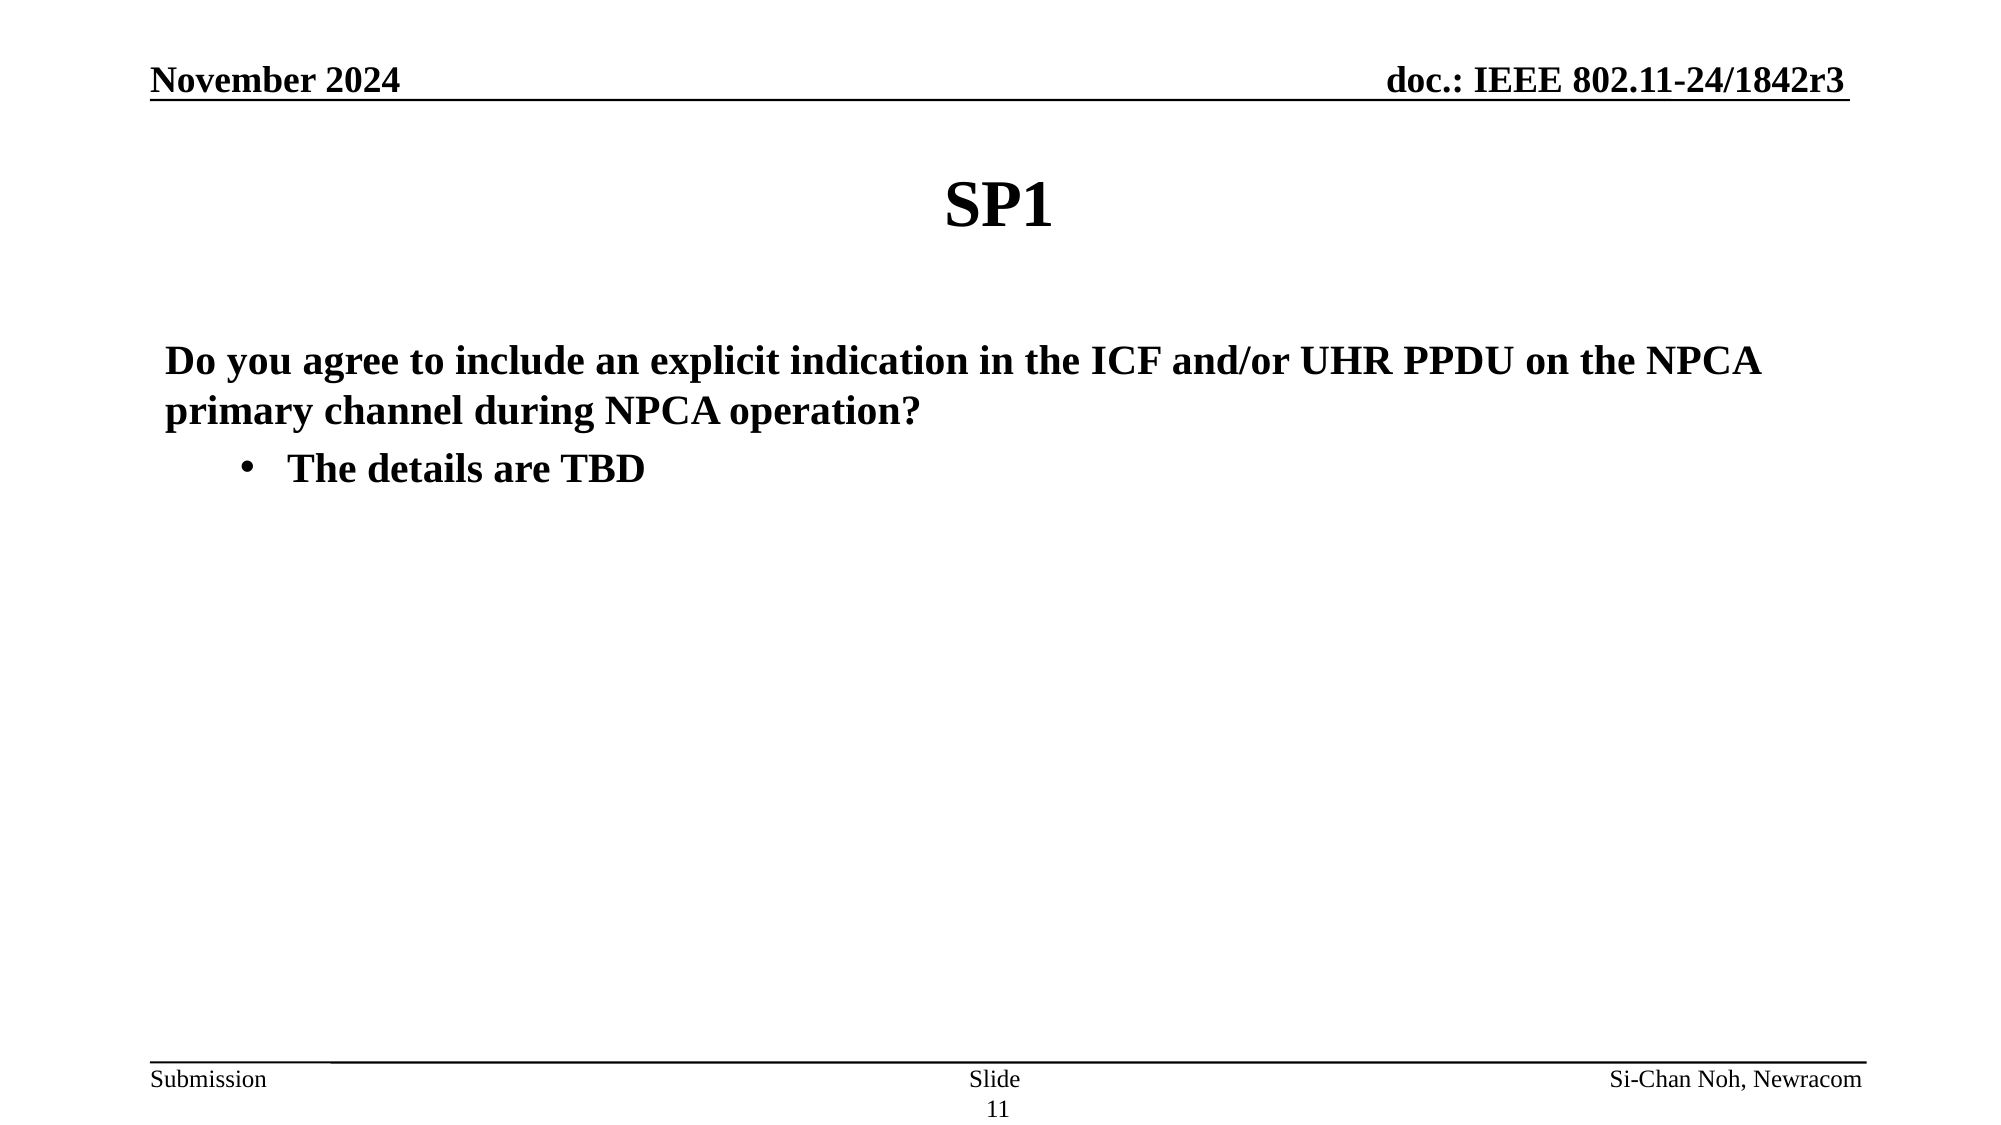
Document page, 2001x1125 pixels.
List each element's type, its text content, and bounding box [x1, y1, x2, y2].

text_box Do you agree to include an explicit indication in the ICF and/or UHR PPDU on the NPCA primary channel during NPCA operation? The details are TBD [150, 324, 1900, 1000]
title SP1 [150, 112, 1850, 288]
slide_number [149, 54, 404, 101]
footer Si-Chan Noh, Newracom [1606, 1061, 1863, 1093]
slide_number Slide 11 [962, 1061, 1034, 1093]
